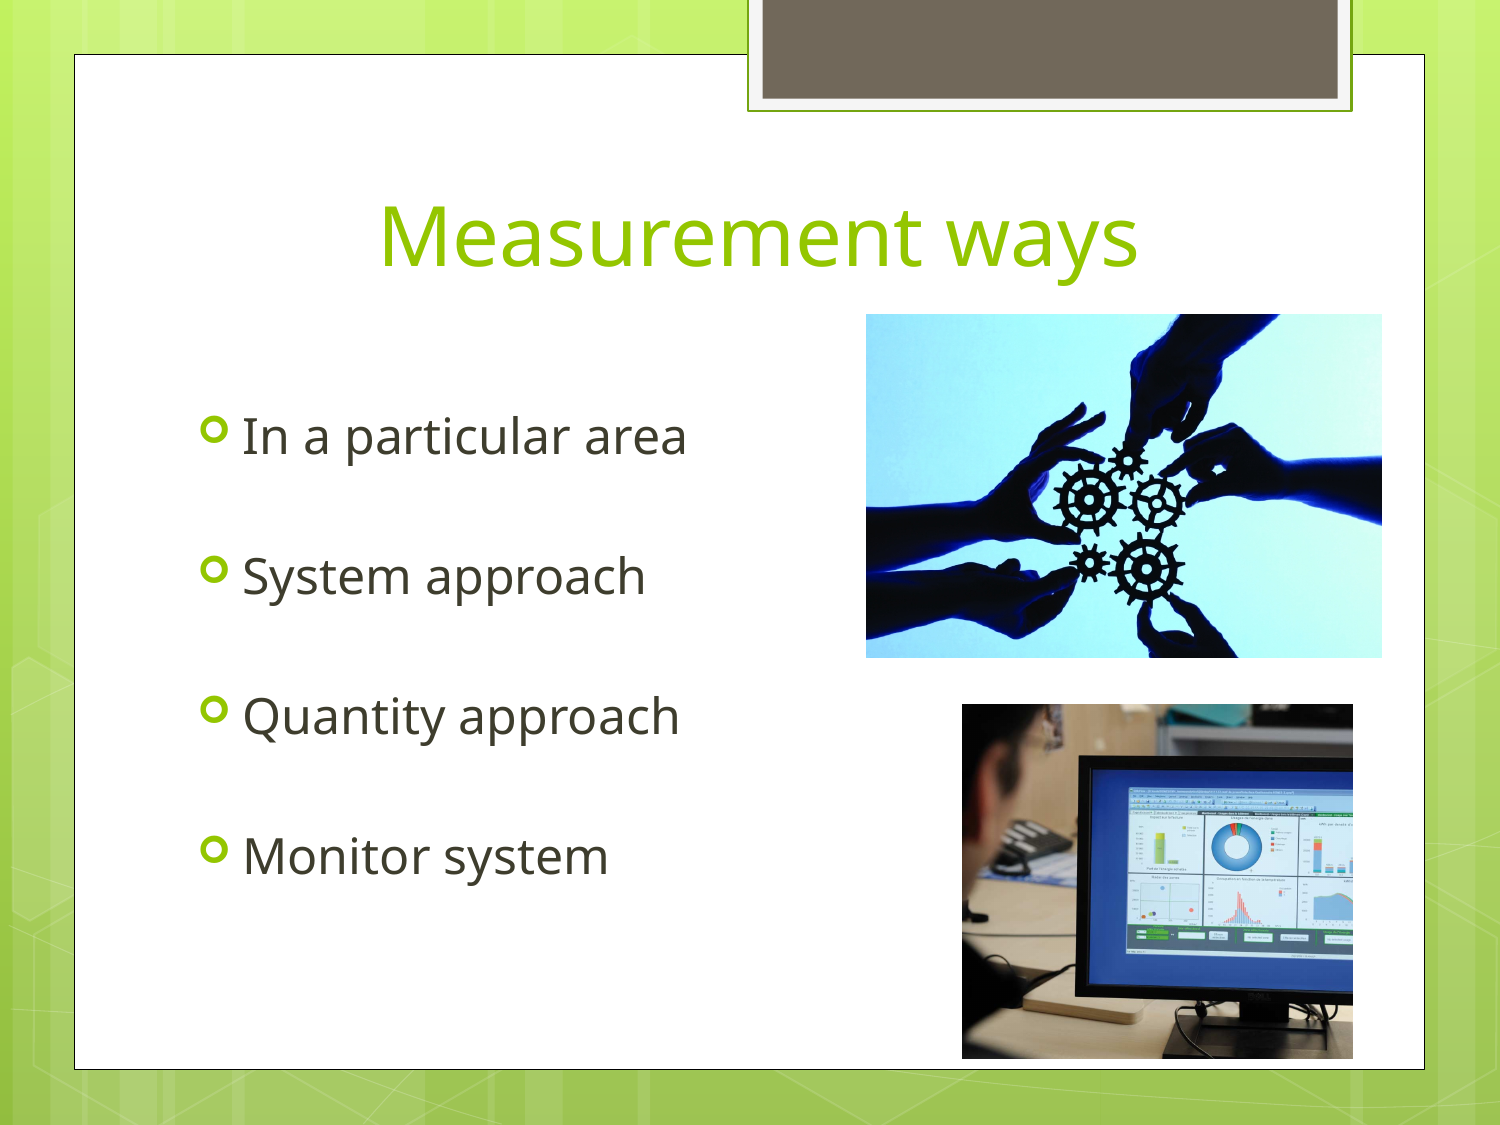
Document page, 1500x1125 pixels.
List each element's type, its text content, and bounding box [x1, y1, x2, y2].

picture [865, 314, 1383, 658]
list In a particular area System approach Quantity approach Monitor system [171, 397, 1283, 973]
picture [962, 703, 1353, 1059]
title Measurement ways [183, 103, 1336, 291]
